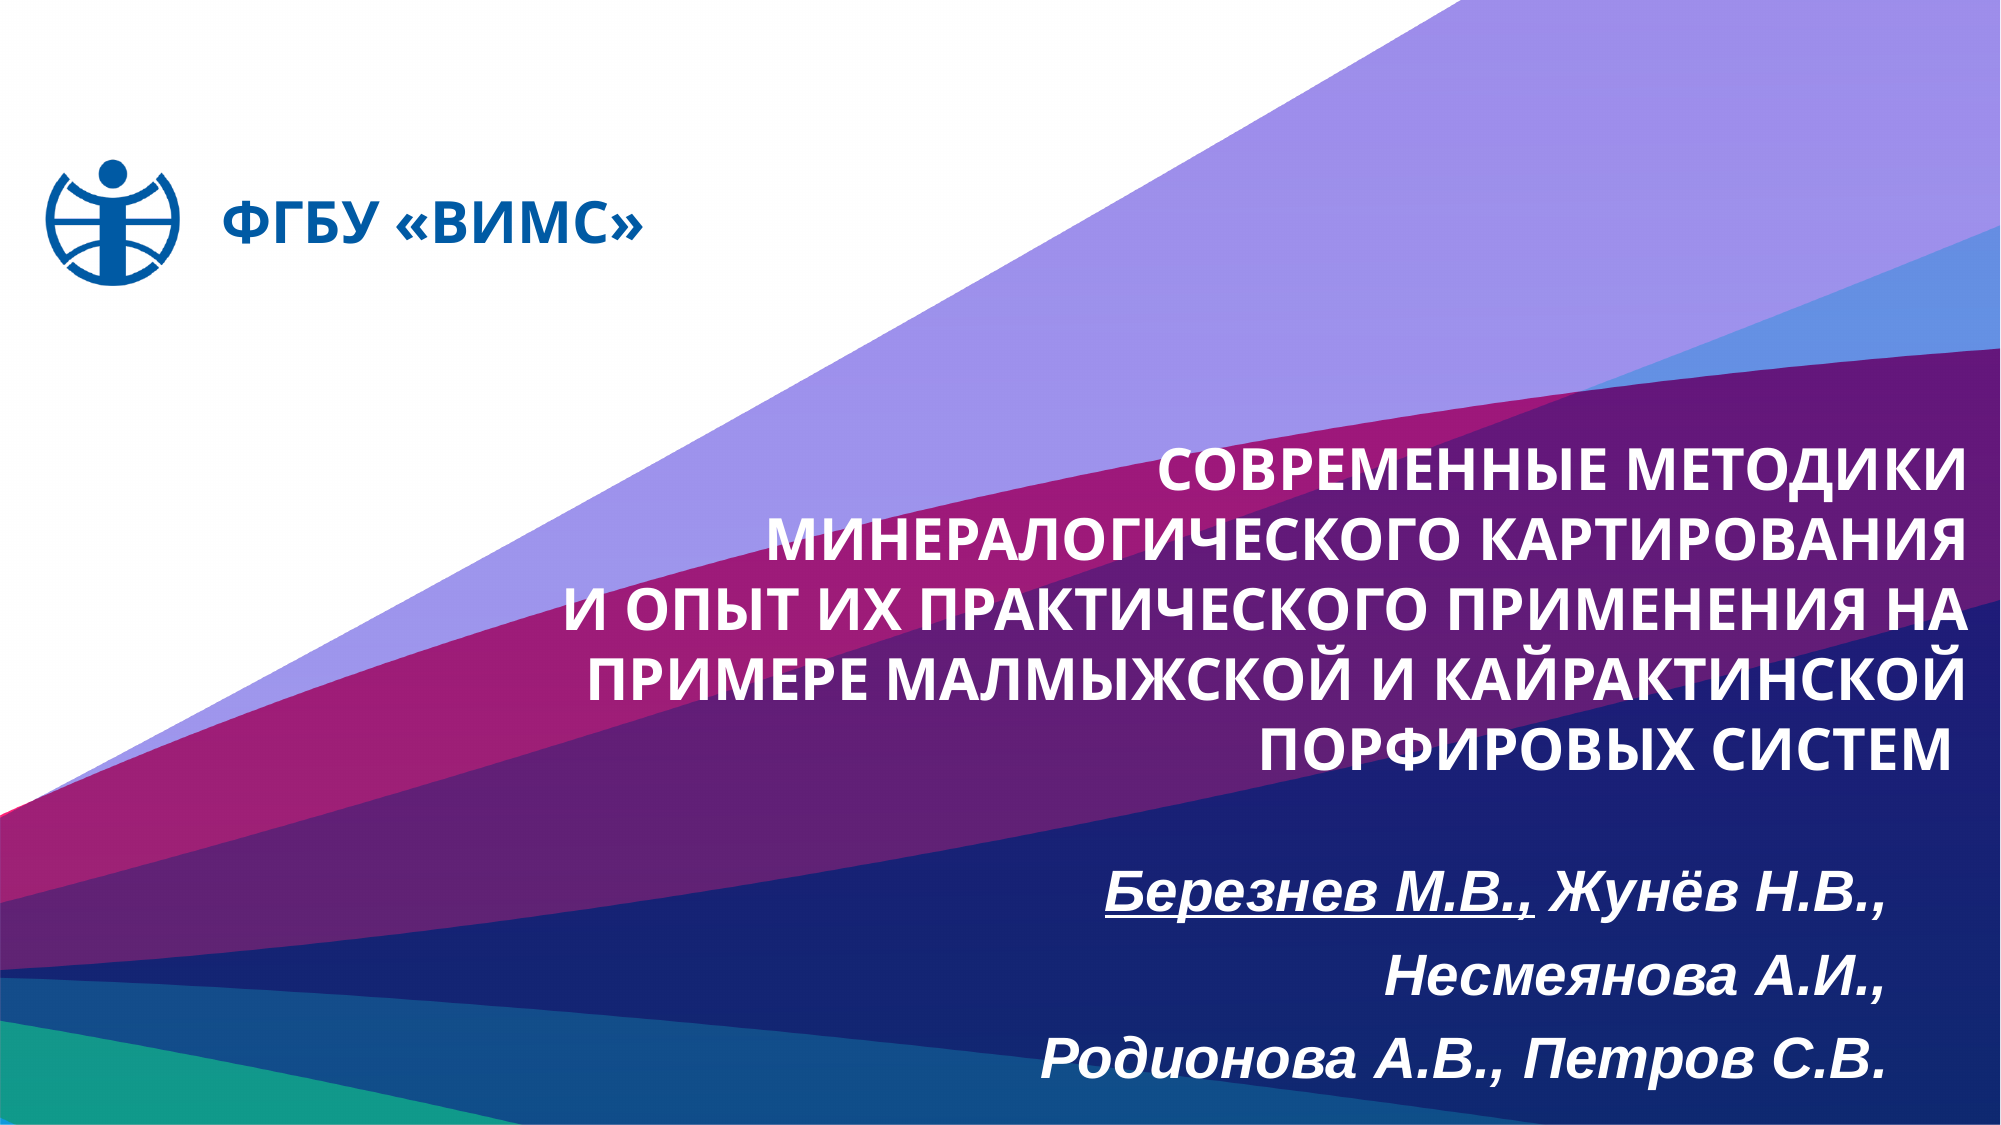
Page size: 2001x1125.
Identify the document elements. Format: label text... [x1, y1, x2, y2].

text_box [45, 151, 715, 286]
picture [0, 0, 2001, 1125]
title СОВРЕМЕННЫЕ МЕТОДИКИ МИНЕРАЛОГИЧЕСКОГО КАРТИРОВАНИЯ И ОПЫТ ИХ ПРАКТИЧЕСКОГО ПРИМЕНЕНИЯ НА ПРИМЕРЕ МАЛМЫЖСКОЙ И КАЙРАКТИНСКОЙ ПОРФИРОВЫХ СИСТЕМ [460, 376, 1985, 839]
text_box Березнев М.В., Жунёв Н.В., Несмеянова А.И., Родионова А.В., Петров С.В. [895, 853, 1904, 1100]
